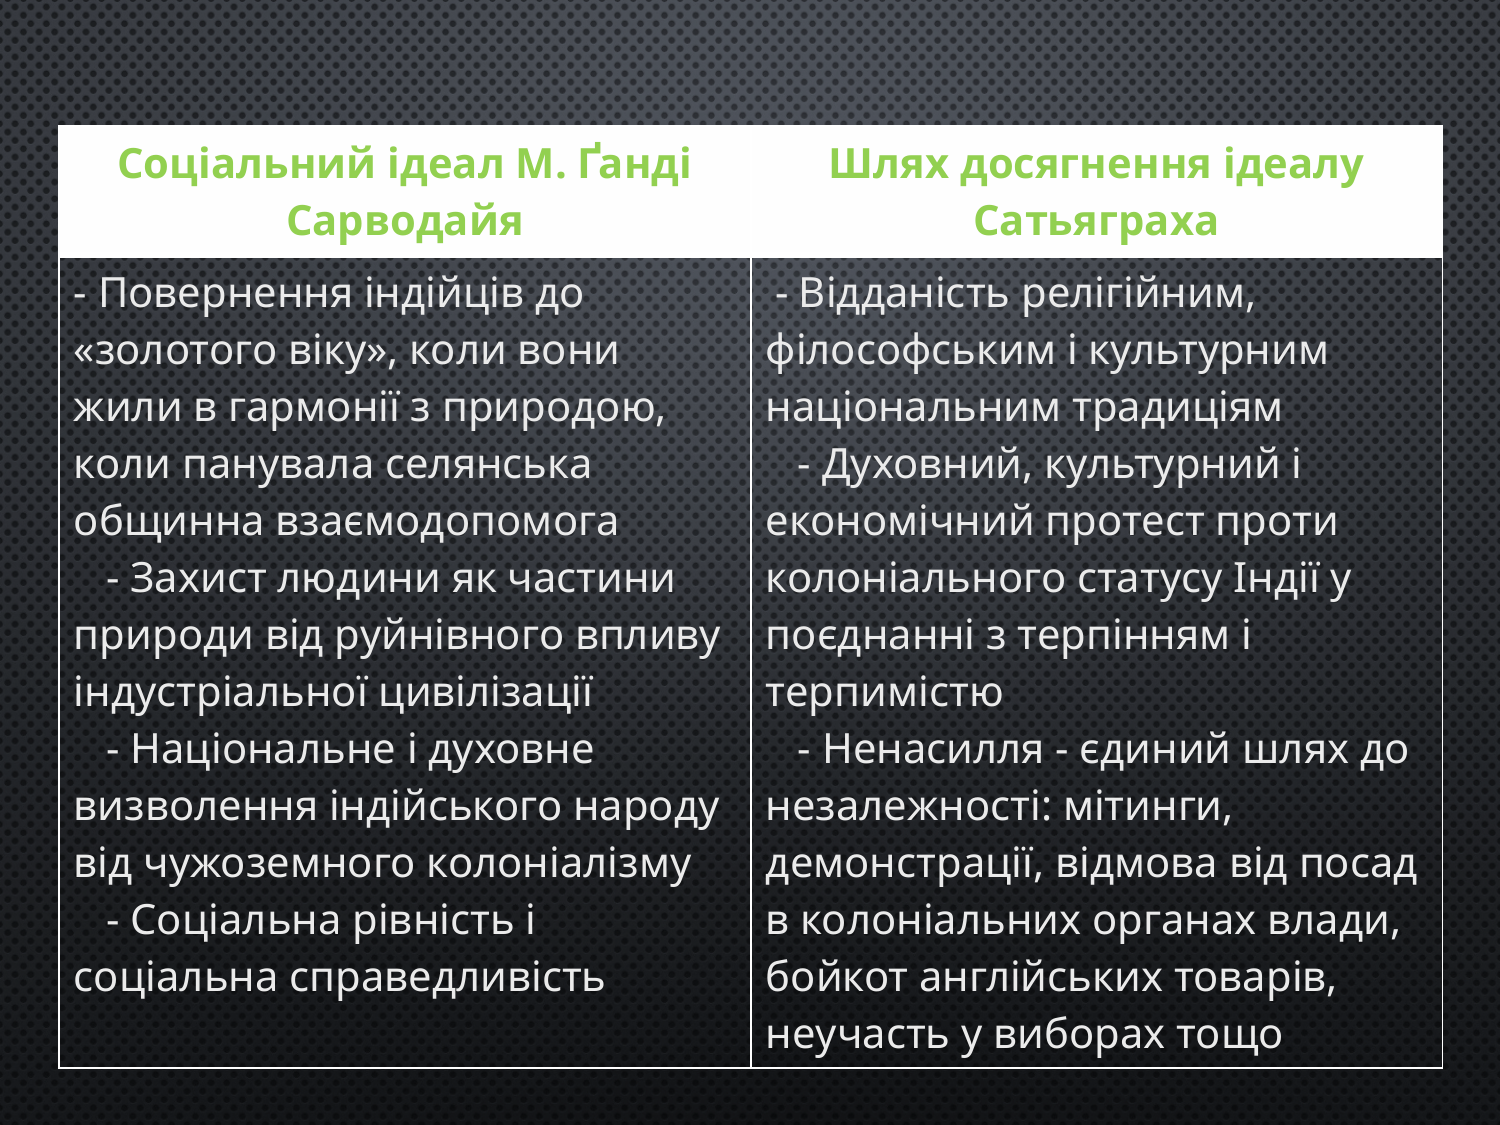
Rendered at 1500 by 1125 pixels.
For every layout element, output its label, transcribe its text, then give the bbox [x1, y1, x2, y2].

table_header Шлях досягнення ідеалу Сатьяграха [752, 127, 1442, 252]
table_cell - Повернення індійців до «золотого віку», коли вони жили в гармонії з природою, коли панувала селянська общинна взаємодопомога - Захист людини як частини природи від руйнівного впливу індустріальної цивілізації - Національне і духовне визволення індійського народу від чужоземного колоніалізму - Соціальна рівність і соціальна справедливість [60, 258, 750, 1067]
table_header Соціальний ідеал М. Ґанді Сарводайя [60, 127, 750, 252]
table_cell - Відданість релігійним, філософським і культурним національним традиціям - Духовний, культурний і економічний протест проти колоніального статусу Індії у поєднанні з терпінням і терпимістю - Ненасилля - єдиний шлях до незалежності: мітинги, демонстрації, відмова від посад в колоніальних органах влади, бойкот англійських товарів, неучасть у виборах тощо [752, 258, 1442, 1067]
